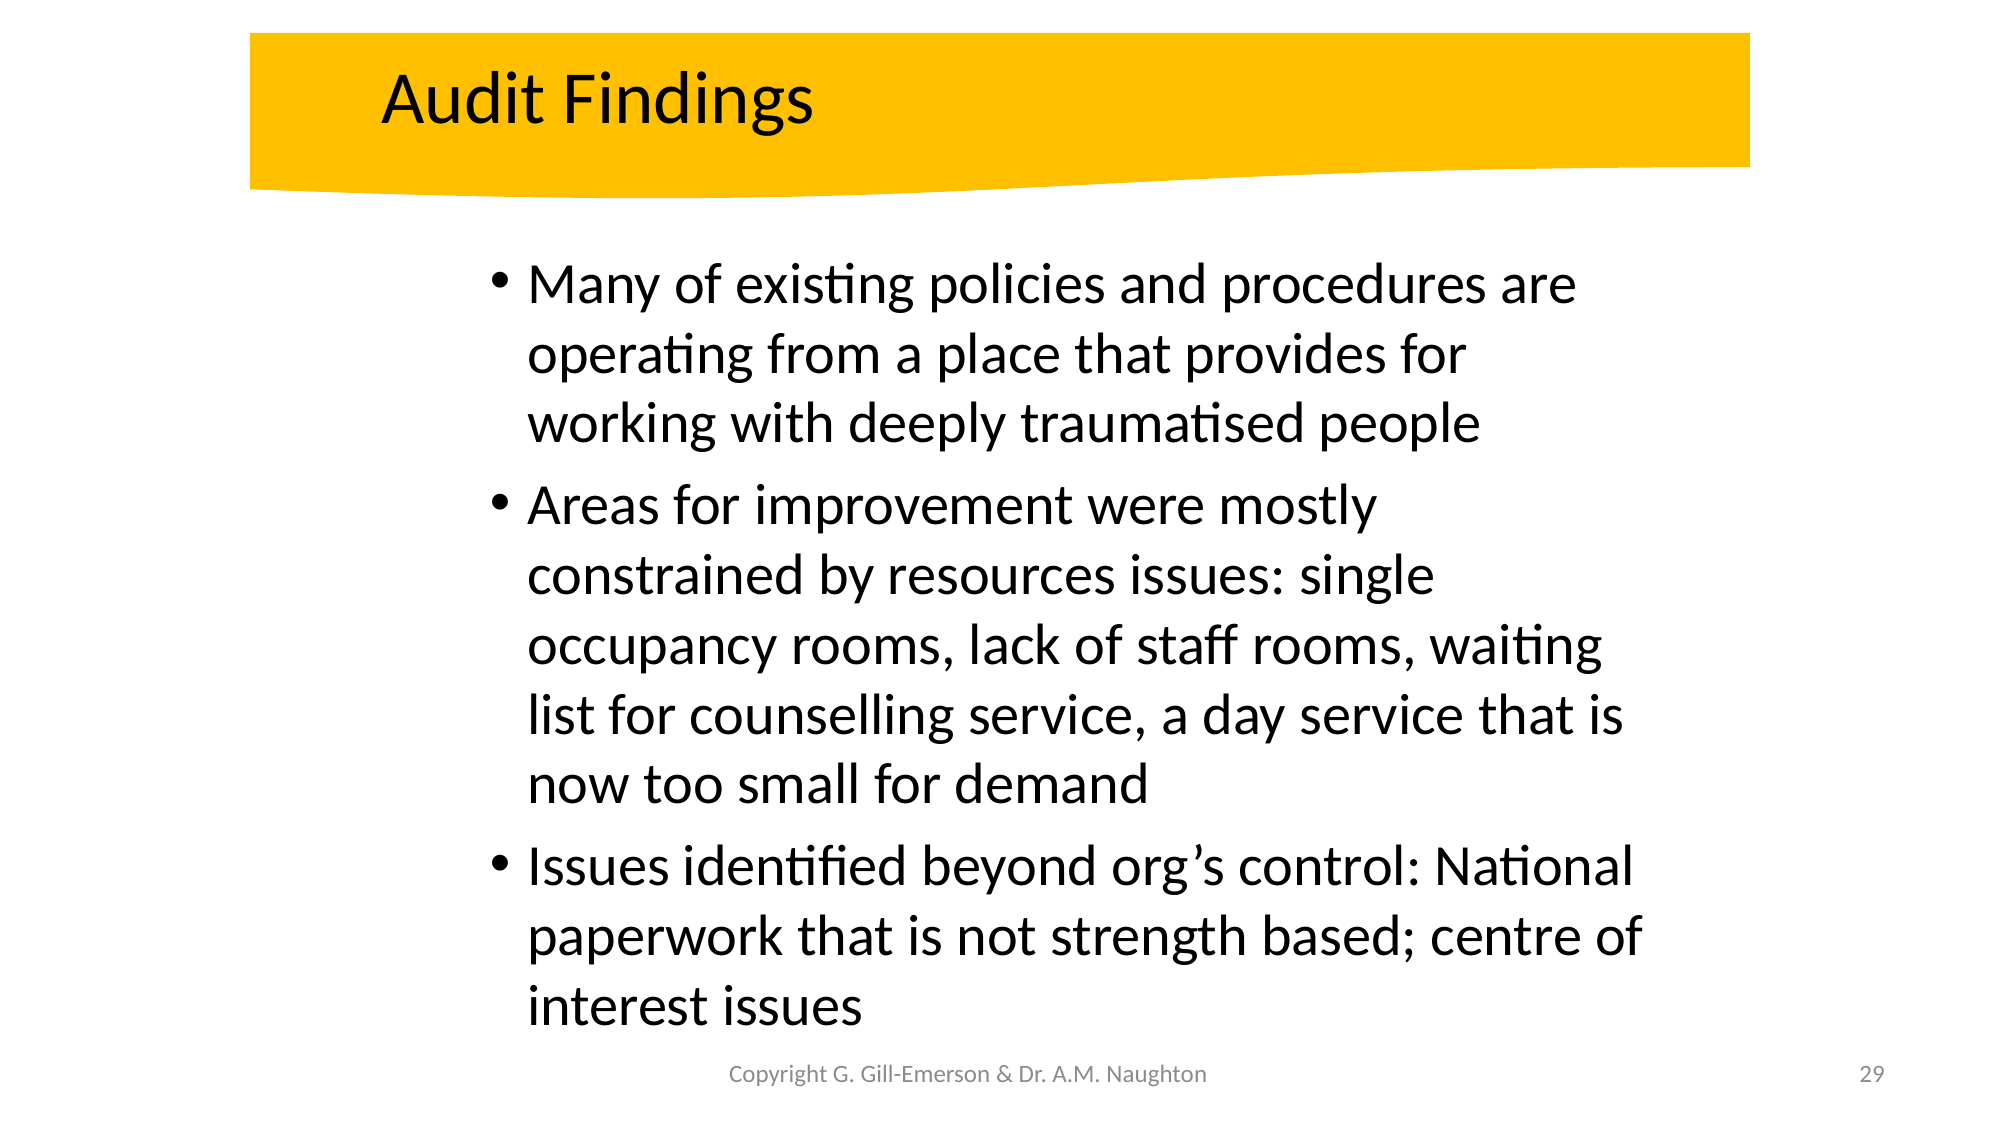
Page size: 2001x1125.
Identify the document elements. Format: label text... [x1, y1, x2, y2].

footer Copyright G. Gill-Emerson & Dr. A.M. Naughton [699, 1042, 1238, 1103]
text_box [247, 30, 1752, 201]
slide_number 29 [1433, 1042, 1900, 1103]
list Many of existing policies and procedures are operating from a place that provides for working with deeply traumatised people Areas for improvement were mostly constrained by resources issues: single occupancy rooms, lack of staff rooms, waiting list for counselling service, a day service that is now too small for demand Issues identified beyond org’s control: National paperwork that is not strength based; centre of interest issues [324, 237, 1675, 1063]
text_box Audit Findings [366, 41, 1725, 147]
